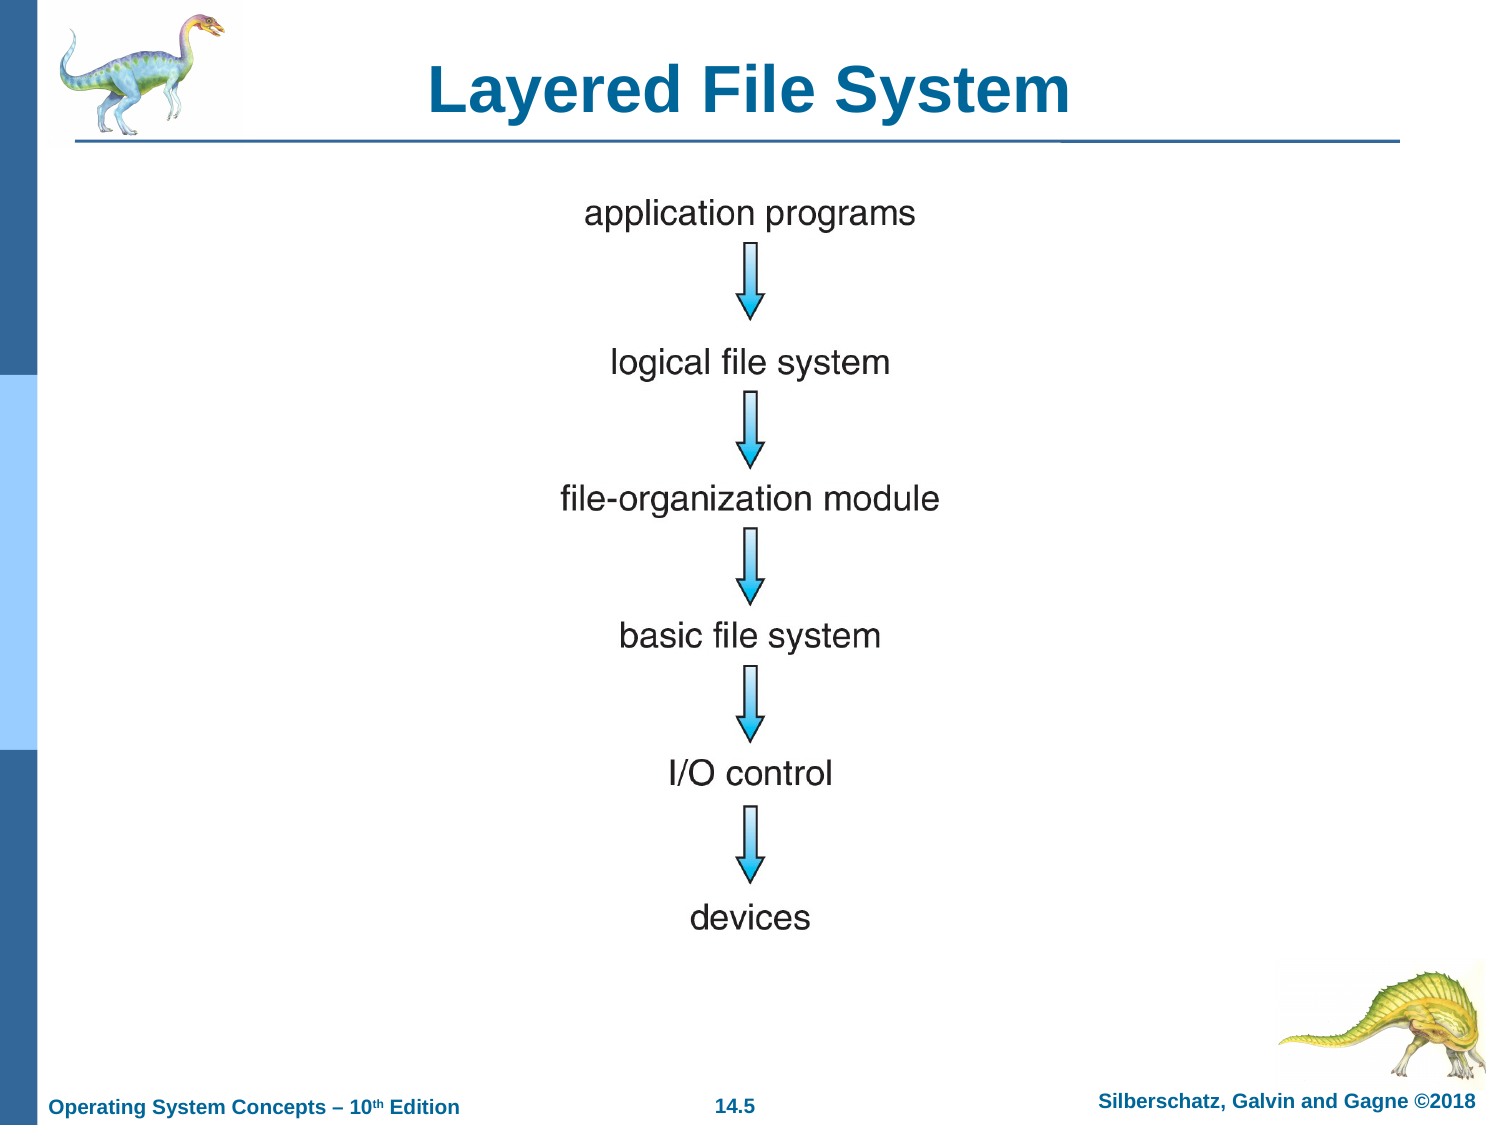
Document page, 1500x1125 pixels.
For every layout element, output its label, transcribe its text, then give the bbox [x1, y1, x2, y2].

picture [1275, 959, 1486, 1090]
picture [46, 0, 243, 149]
picture [560, 194, 940, 937]
title Layered File System [75, 39, 1425, 134]
